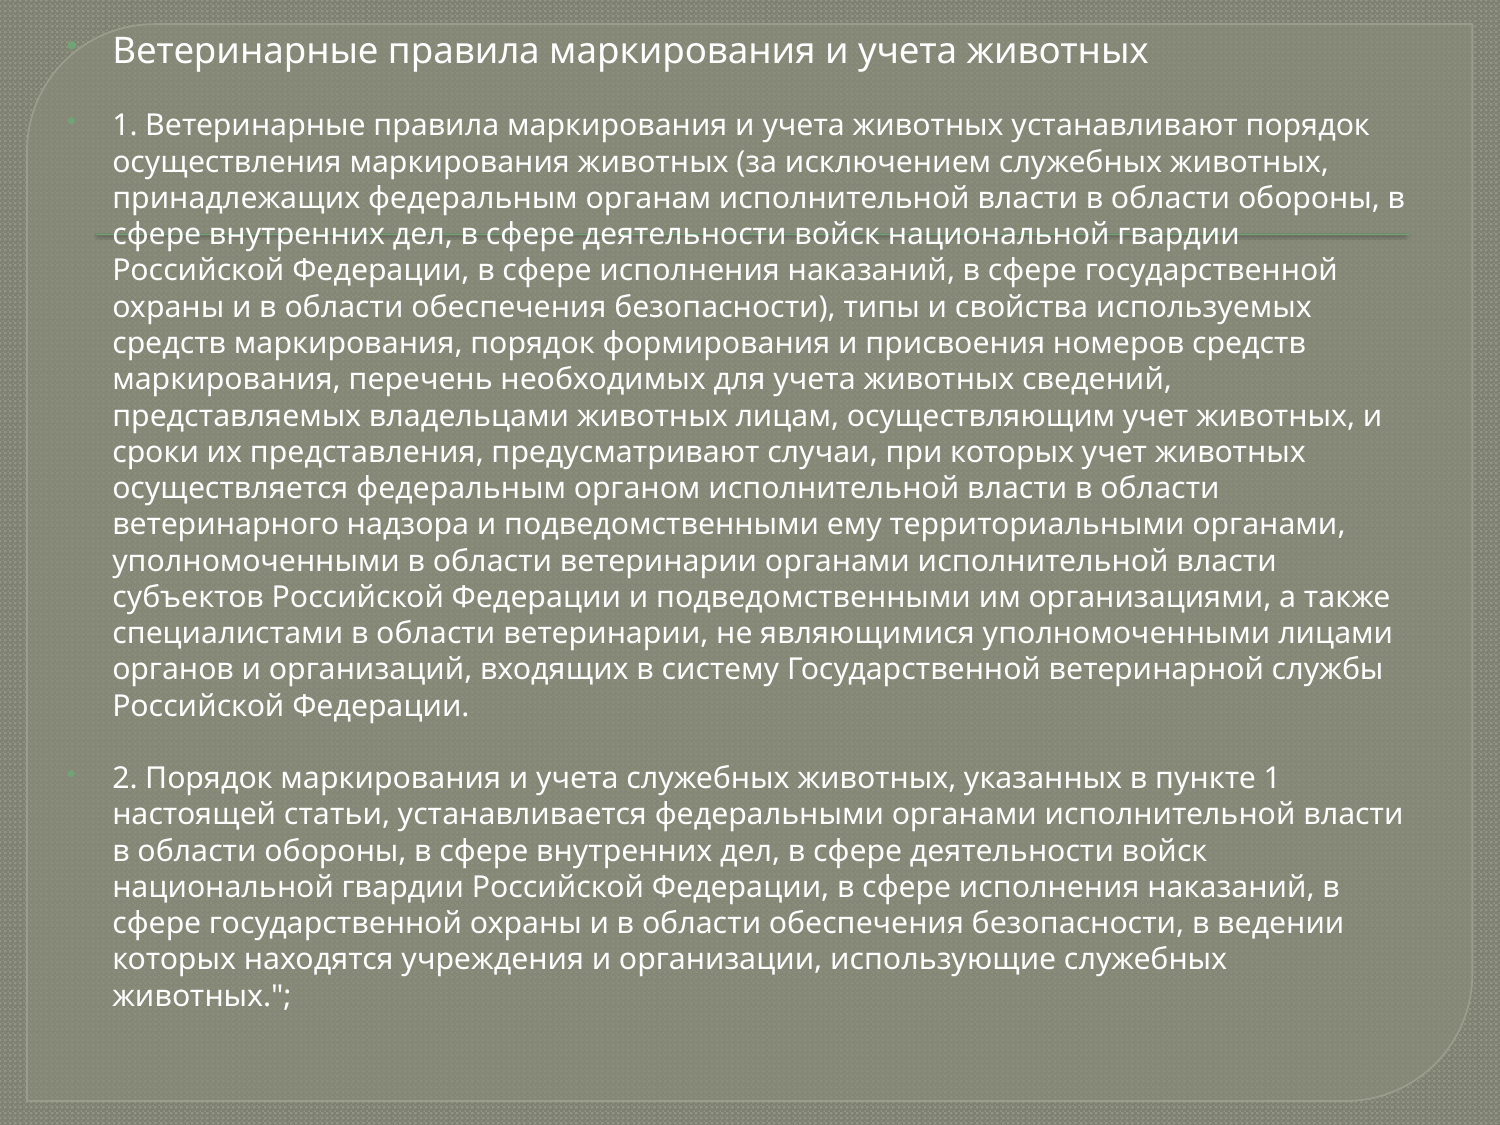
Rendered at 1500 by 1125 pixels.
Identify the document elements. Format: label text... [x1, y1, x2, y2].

list Ветеринарные правила маркирования и учета животных 1. Ветеринарные правила маркирования и учета животных устанавливают порядок осуществления маркирования животных (за исключением служебных животных, принадлежащих федеральным органам исполнительной власти в области обороны, в сфере внутренних дел, в сфере деятельности войск национальной гвардии Российской Федерации, в сфере исполнения наказаний, в сфере государственной охраны и в области обеспечения безопасности), типы и свойства используемых средств маркирования, порядок формирования и присвоения номеров средств маркирования, перечень необходимых для учета животных сведений, представляемых владельцами животных лицам, осуществляющим учет животных, и сроки их представления, предусматривают случаи, при которых учет животных осуществляется федеральным органом исполнительной власти в области ветеринарного надзора и подведомственными ему территориальными органами, уполномоченными в области ветеринарии органами исполнительной власти субъектов Российской Федерации и подведомственными им организациями, а также специалистами в области ветеринарии, не являющимися уполномоченными лицами органов и организаций, входящих в систему Государственной ветеринарной службы Российской Федерации. 2. Порядок маркирования и учета служебных животных, указанных в пункте 1 настоящей статьи, устанавливается федеральными органами исполнительной власти в области обороны, в сфере внутренних дел, в сфере деятельности войск национальной гвардии Российской Федерации, в сфере исполнения наказаний, в сфере государственной охраны и в области обеспечения безопасности, в ведении которых находятся учреждения и организации, использующие служебных животных."; [53, 19, 1425, 1035]
